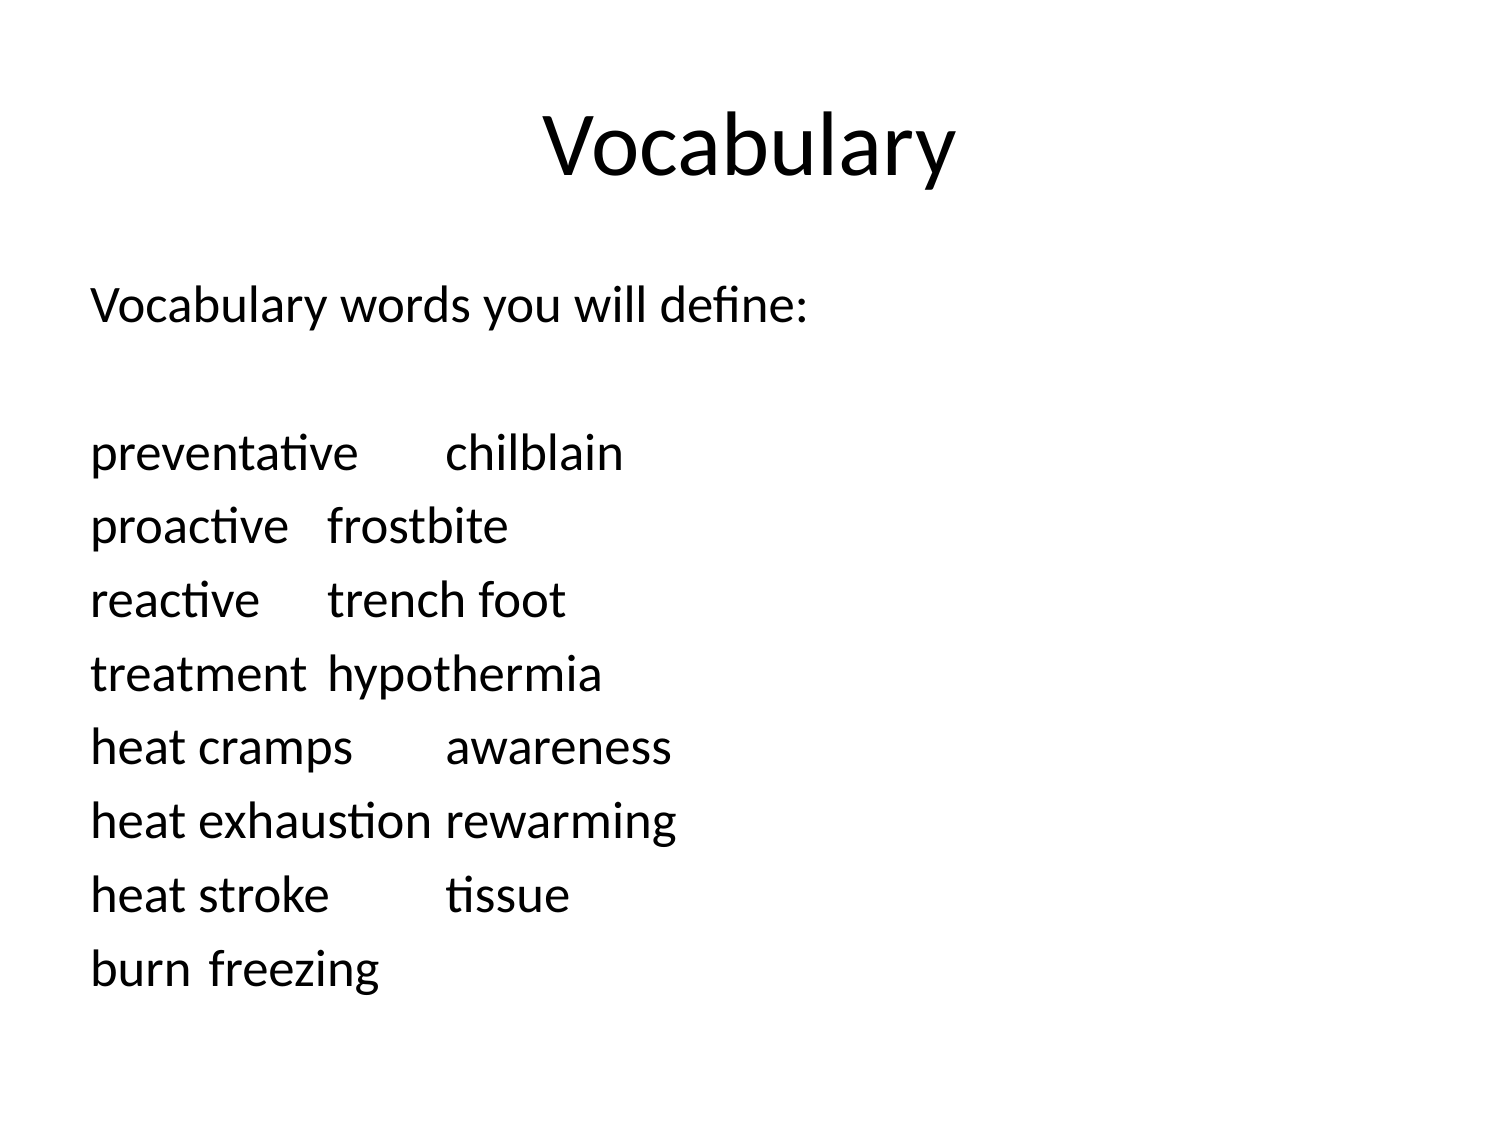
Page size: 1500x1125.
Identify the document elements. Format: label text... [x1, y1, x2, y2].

list Vocabulary words you will define: preventative chilblain proactive frostbite reactive trench foot treatment hypothermia heat cramps awareness heat exhaustion rewarming heat stroke tissue burn freezing [75, 262, 1425, 1005]
title Vocabulary [75, 45, 1425, 233]
